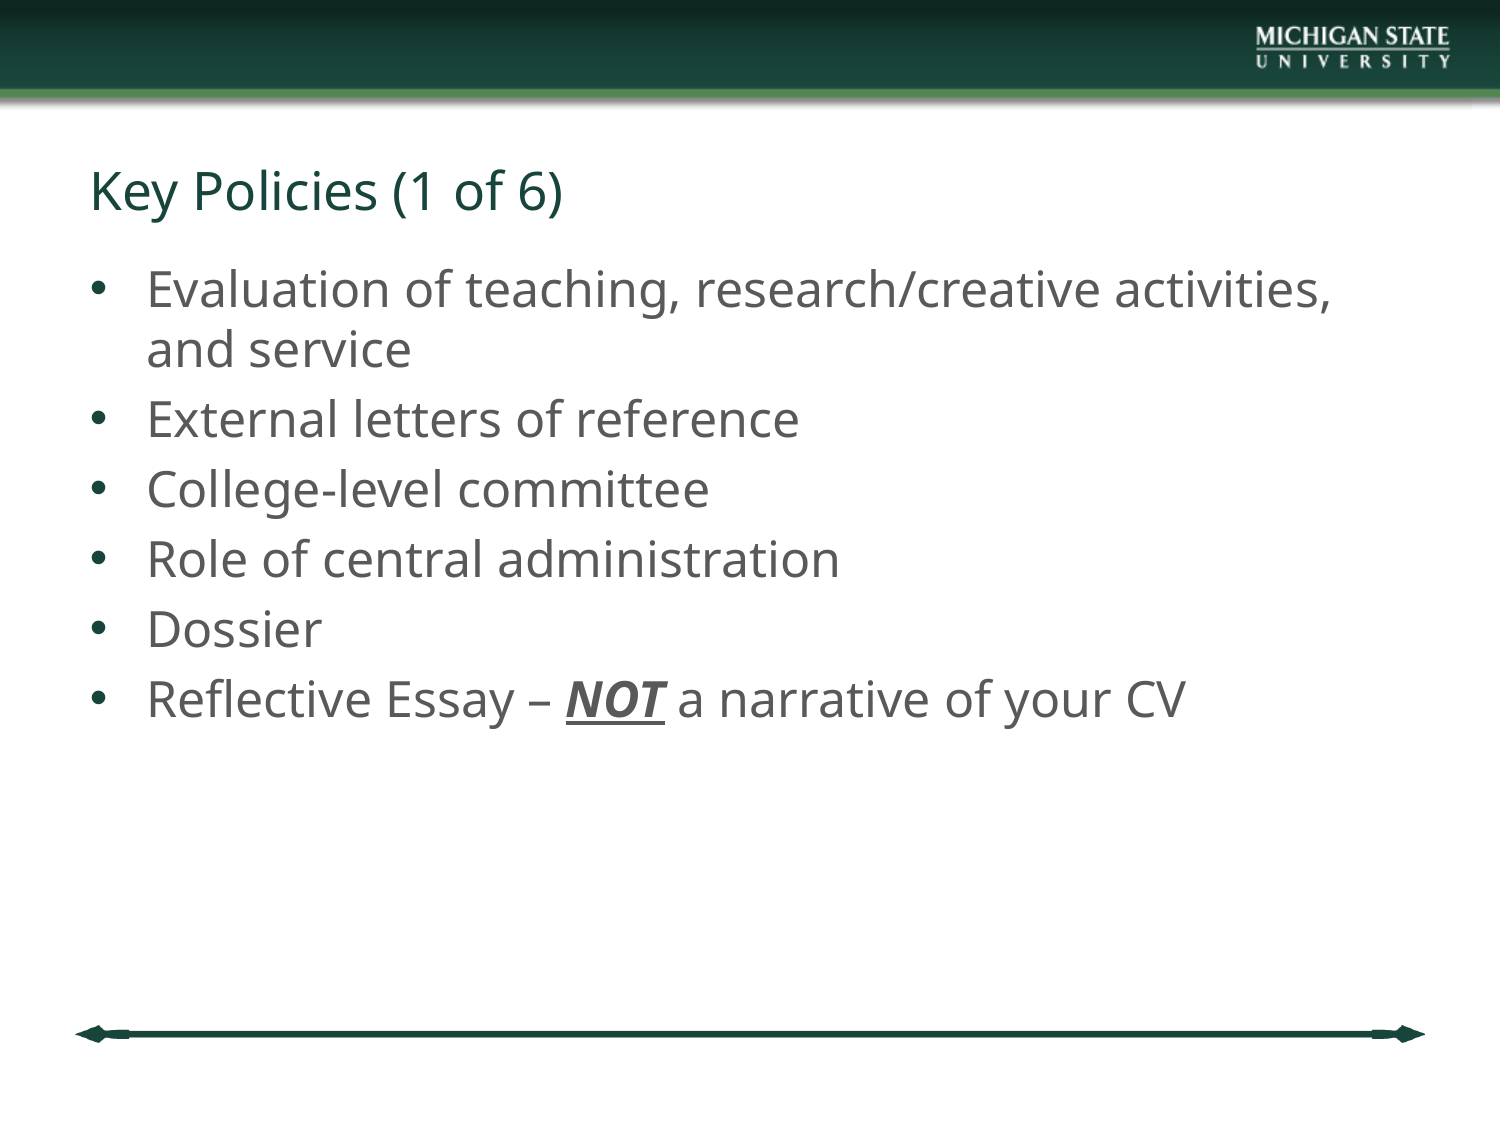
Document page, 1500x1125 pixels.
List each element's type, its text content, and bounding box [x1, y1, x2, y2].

picture [0, 0, 1500, 110]
list Evaluation of teaching, research/creative activities, and service External letters of reference College-level committee Role of central administration Dossier Reflective Essay – NOT a narrative of your CV [75, 249, 1426, 918]
picture [75, 1025, 1425, 1043]
title Key Policies (1 of 6) [75, 149, 1426, 229]
